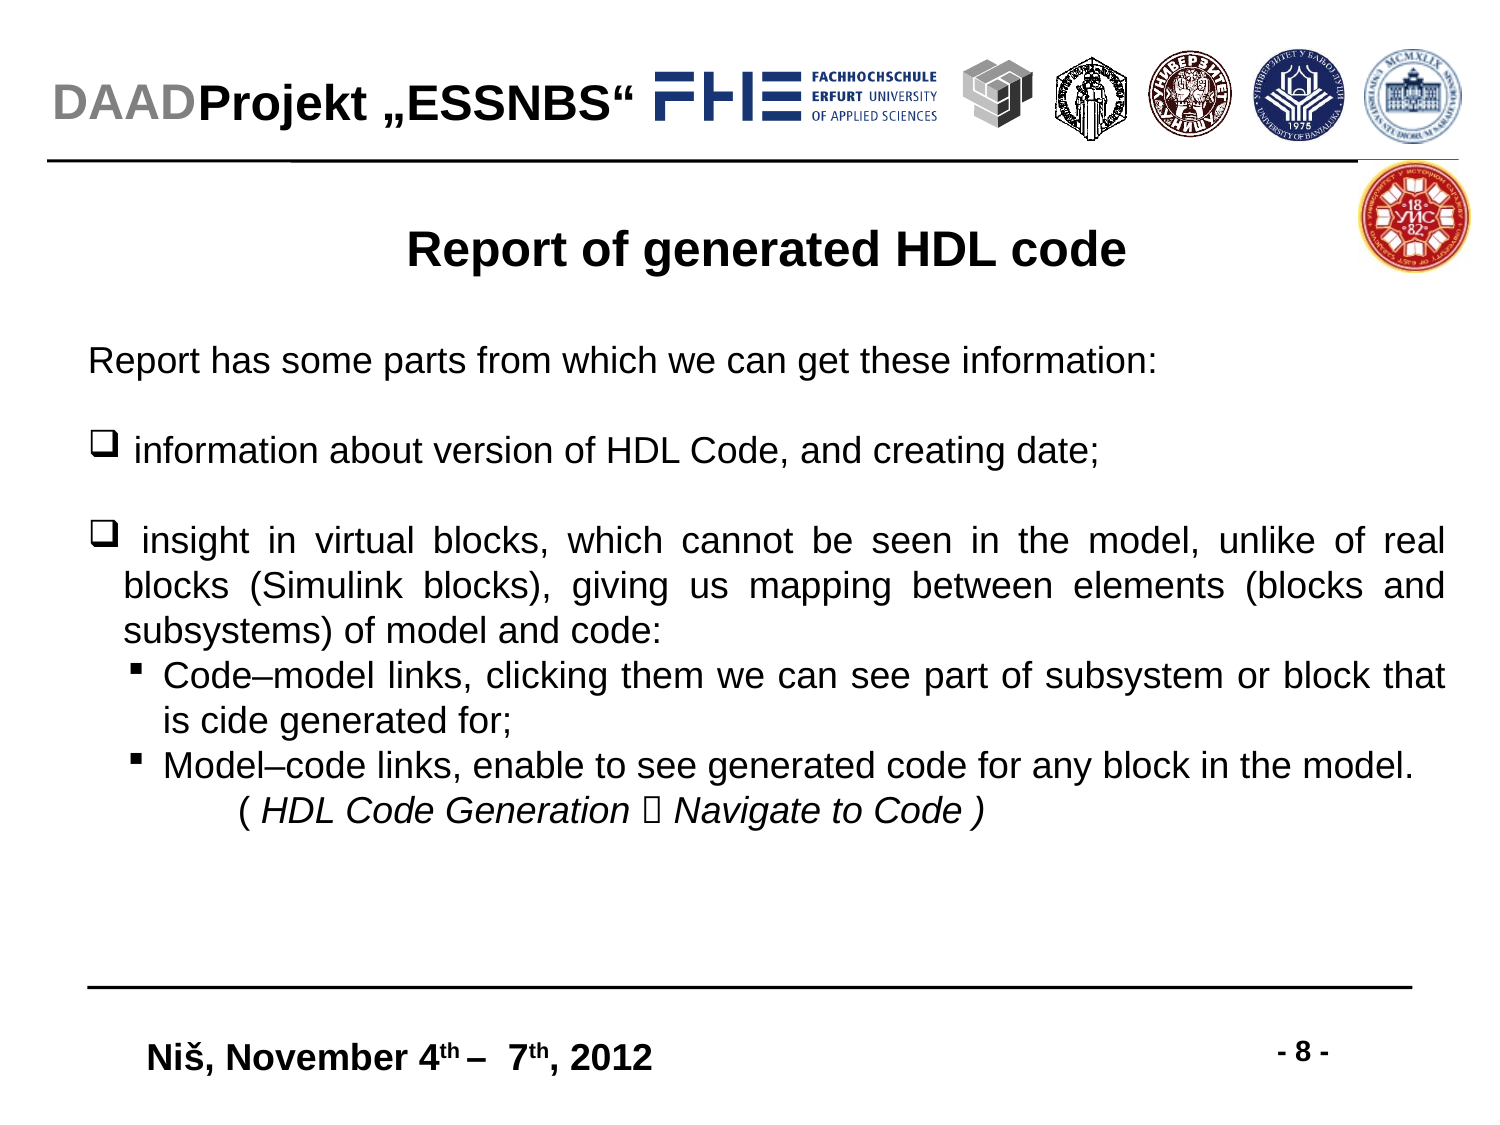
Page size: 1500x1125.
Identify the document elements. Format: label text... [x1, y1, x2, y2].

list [1358, 160, 1471, 273]
picture [1051, 48, 1131, 143]
picture [1252, 48, 1345, 142]
picture [655, 71, 937, 122]
text_box Report of generated HDL code Report has some parts from which we can get these information: information about version of HDL Code, and creating date; insight in virtual blocks, which cannot be seen in the model, unlike of real blocks (Simulink blocks), giving us mapping between elements (blocks and subsystems) of model and code: Code–model links, clicking them we can see part of subsystem or block that is cide generated for; Model–code links, enable to see generated code for any block in the model. ( HDL Code Generation  Navigate to Code ) [73, 209, 1461, 959]
picture [1145, 48, 1236, 142]
picture [1364, 49, 1462, 144]
